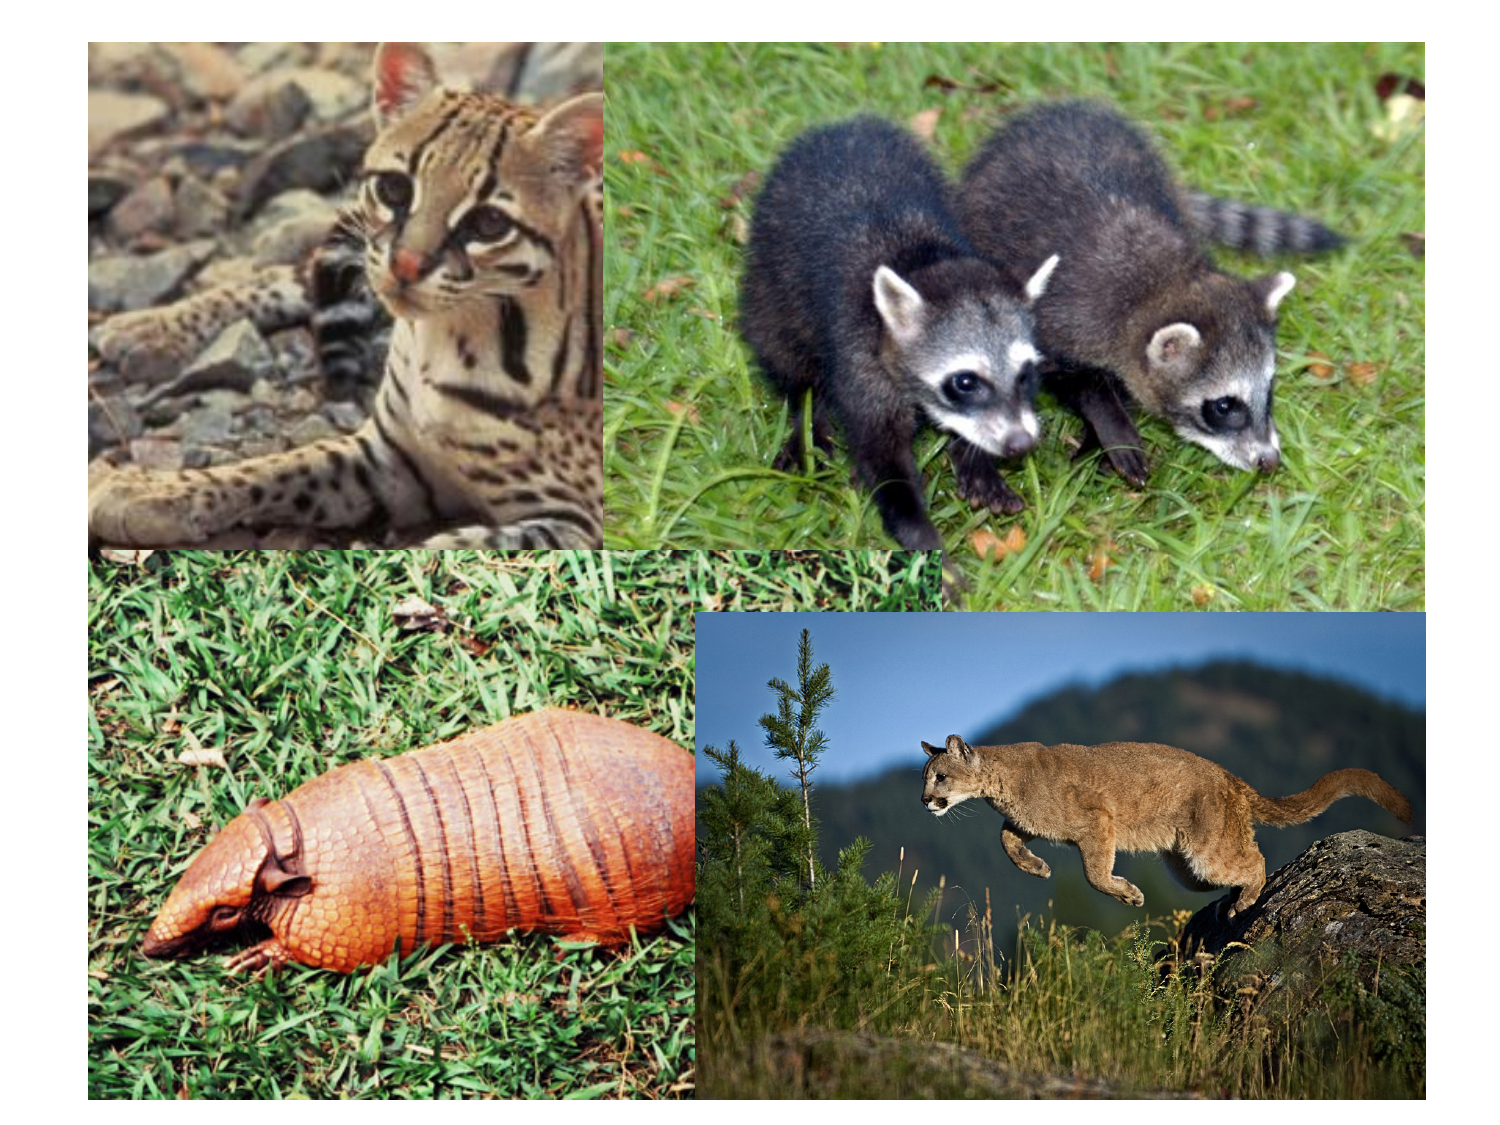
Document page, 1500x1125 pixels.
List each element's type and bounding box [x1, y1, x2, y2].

picture [88, 42, 1427, 1100]
